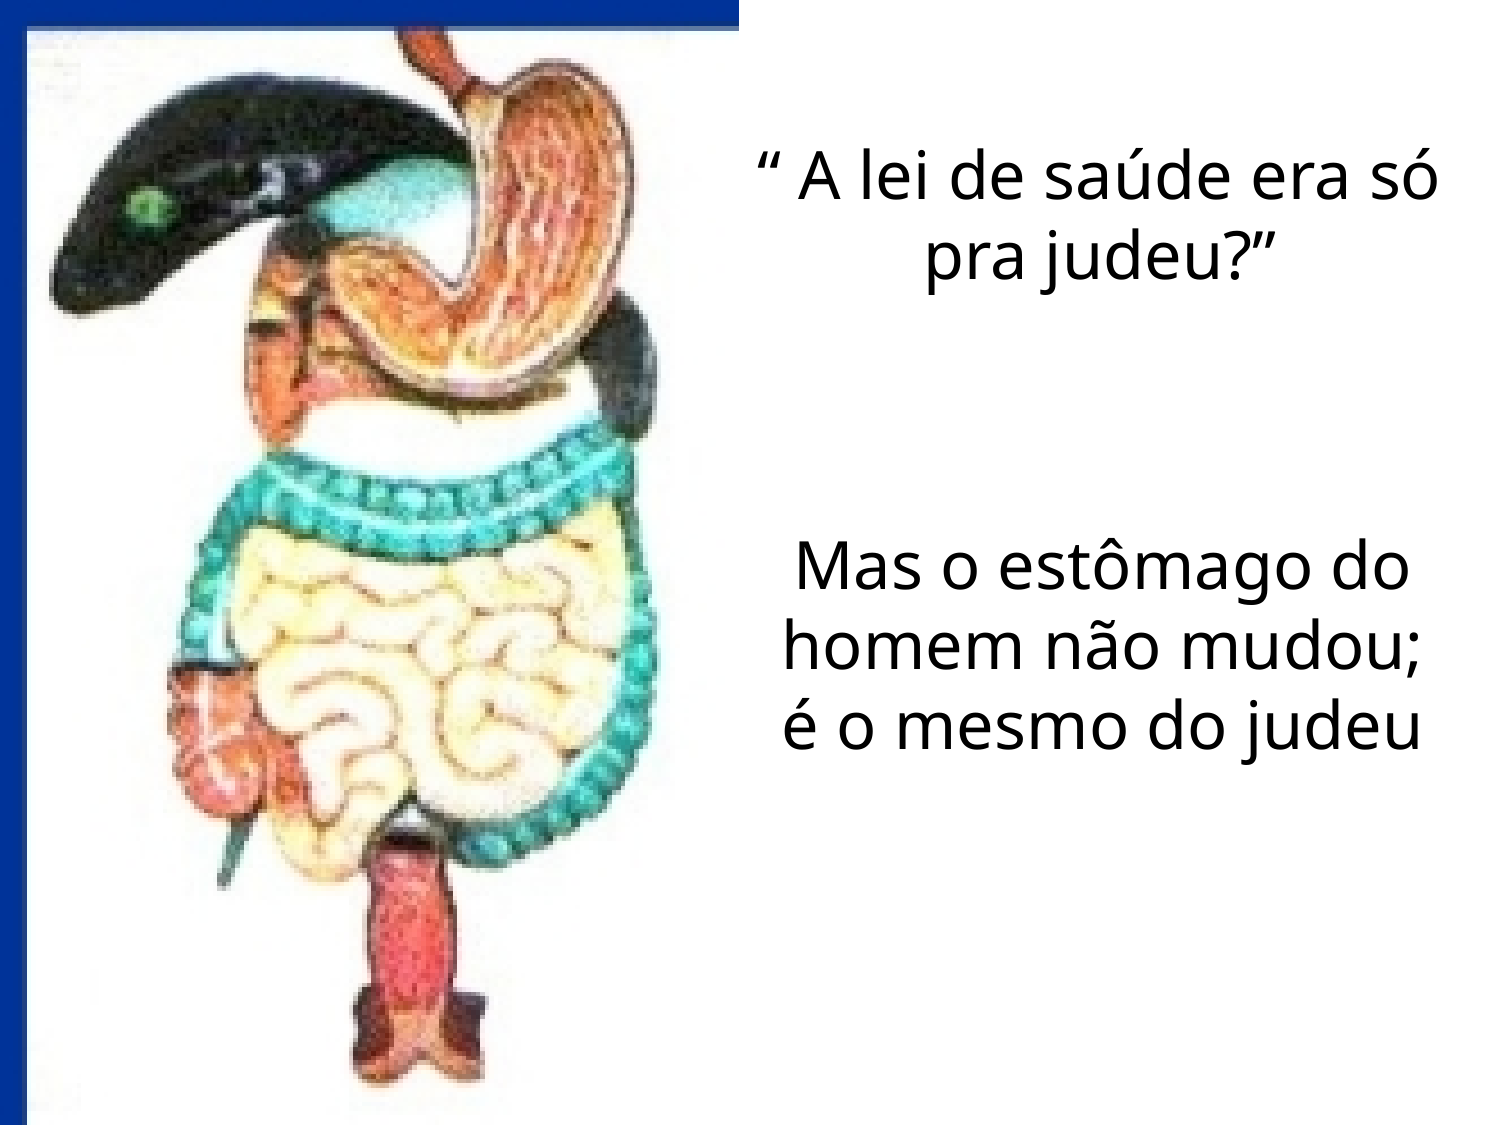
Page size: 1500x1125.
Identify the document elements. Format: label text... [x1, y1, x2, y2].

text_box “ A lei de saúde era só pra judeu?” [743, 125, 1500, 301]
picture [0, 0, 739, 1125]
text_box Mas o estômago do homem não mudou; é o mesmo do judeu [750, 515, 1456, 770]
